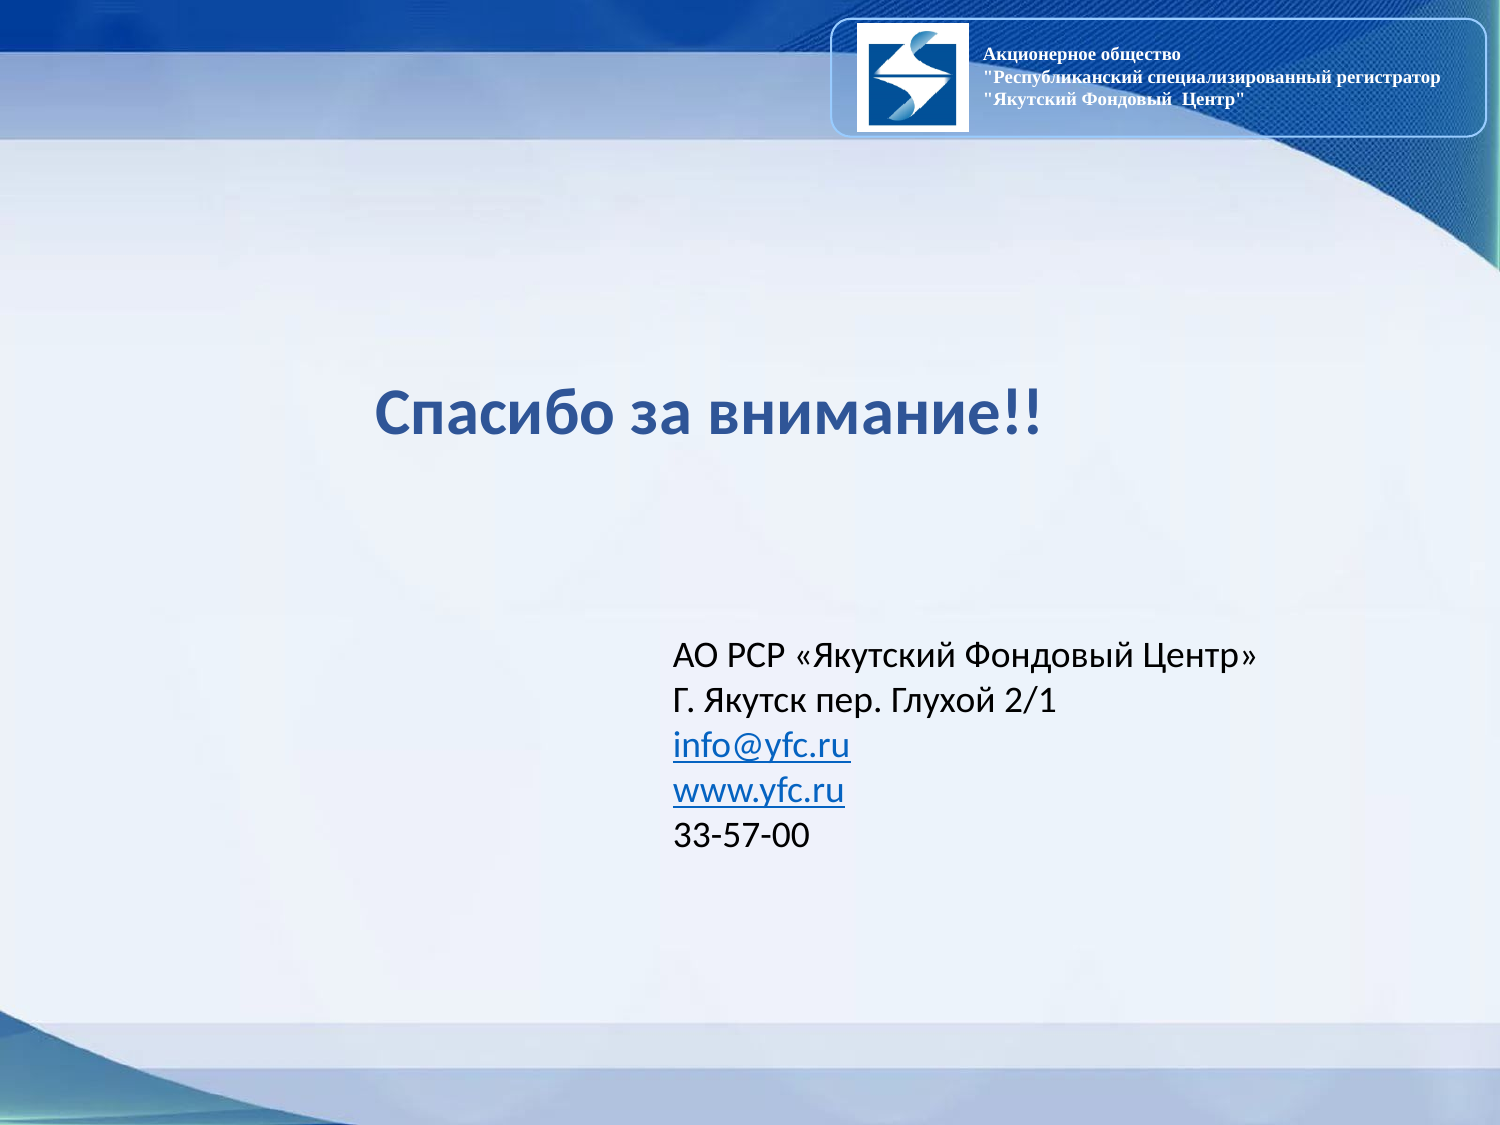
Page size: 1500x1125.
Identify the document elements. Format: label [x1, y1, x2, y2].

text_box [831, 18, 1487, 137]
picture [0, 0, 1500, 1125]
